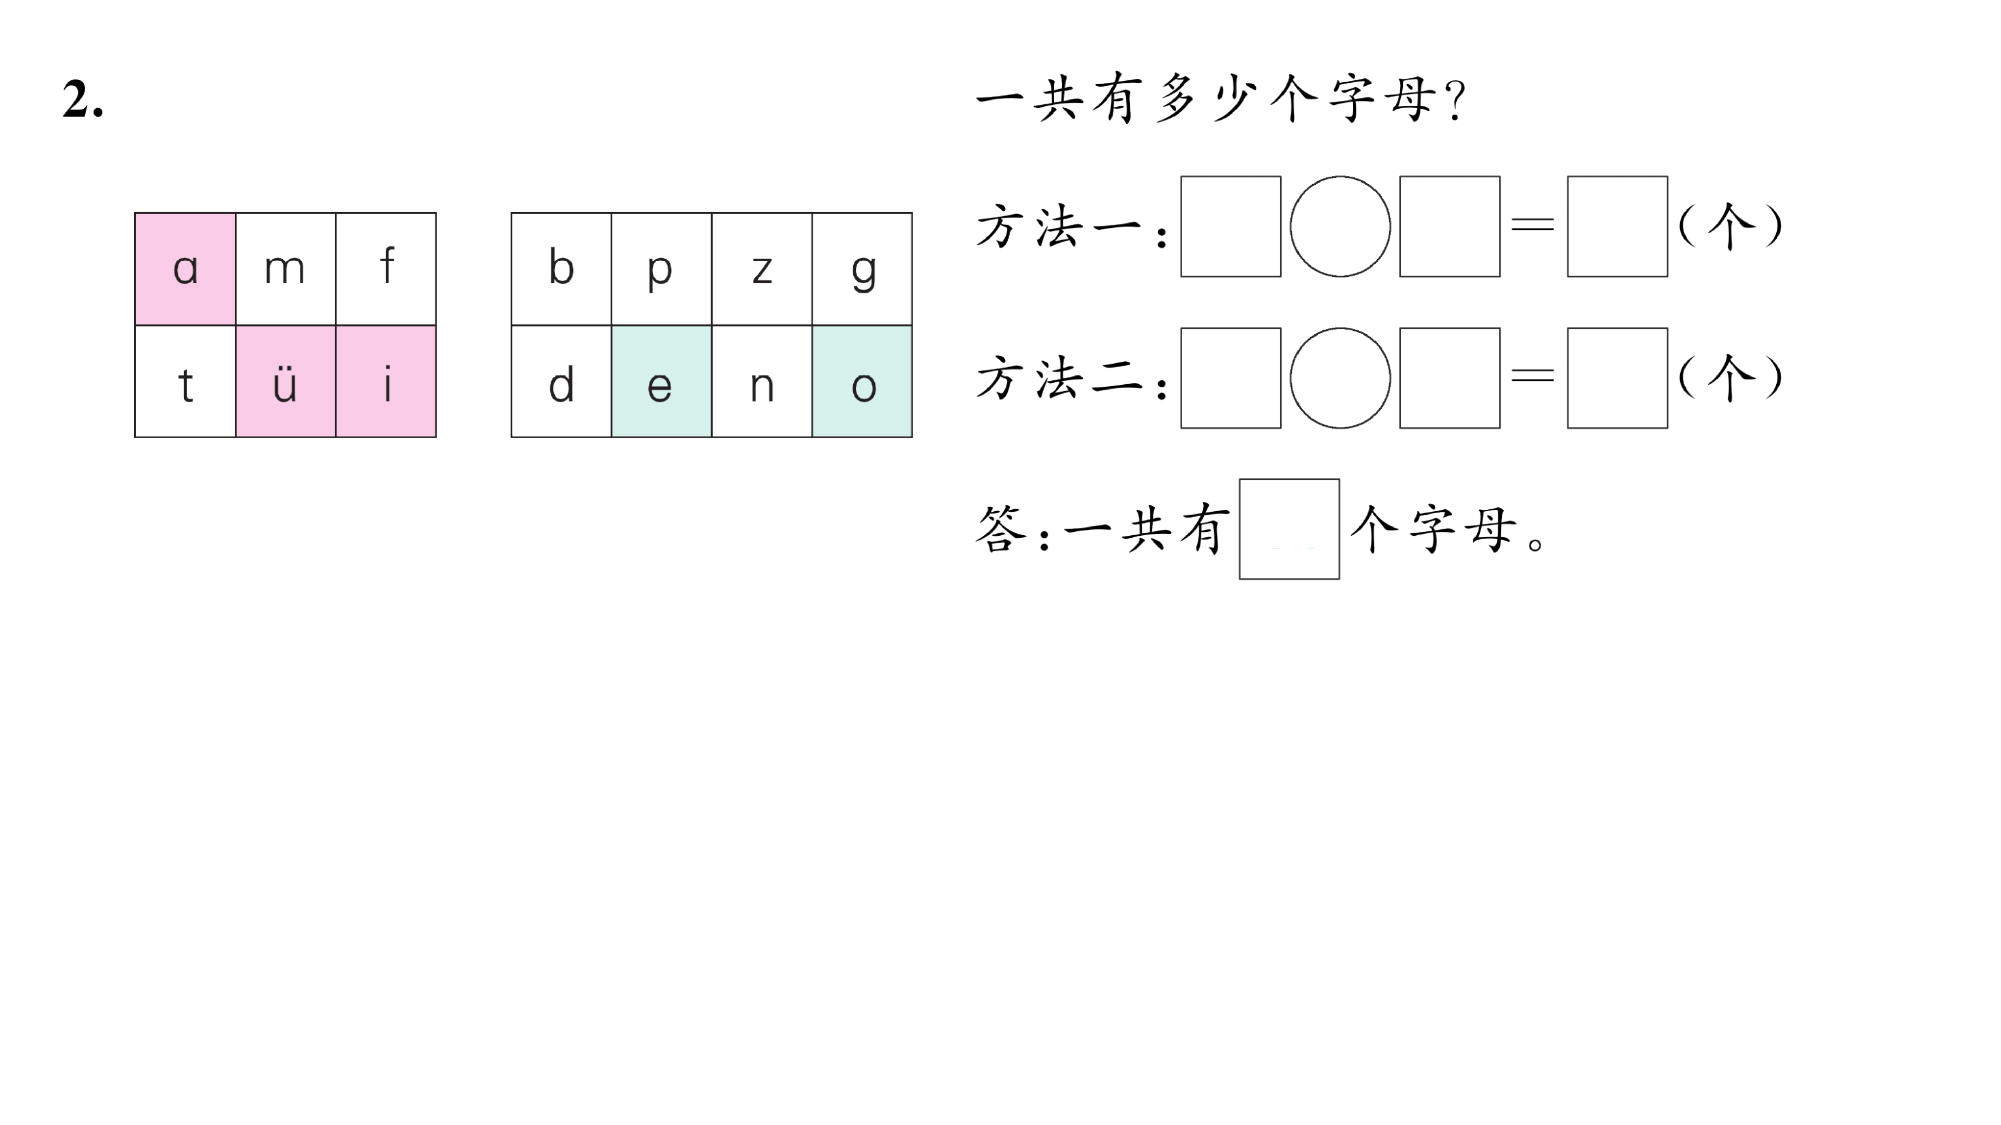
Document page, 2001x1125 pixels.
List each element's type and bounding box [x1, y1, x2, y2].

picture [58, 58, 1949, 610]
